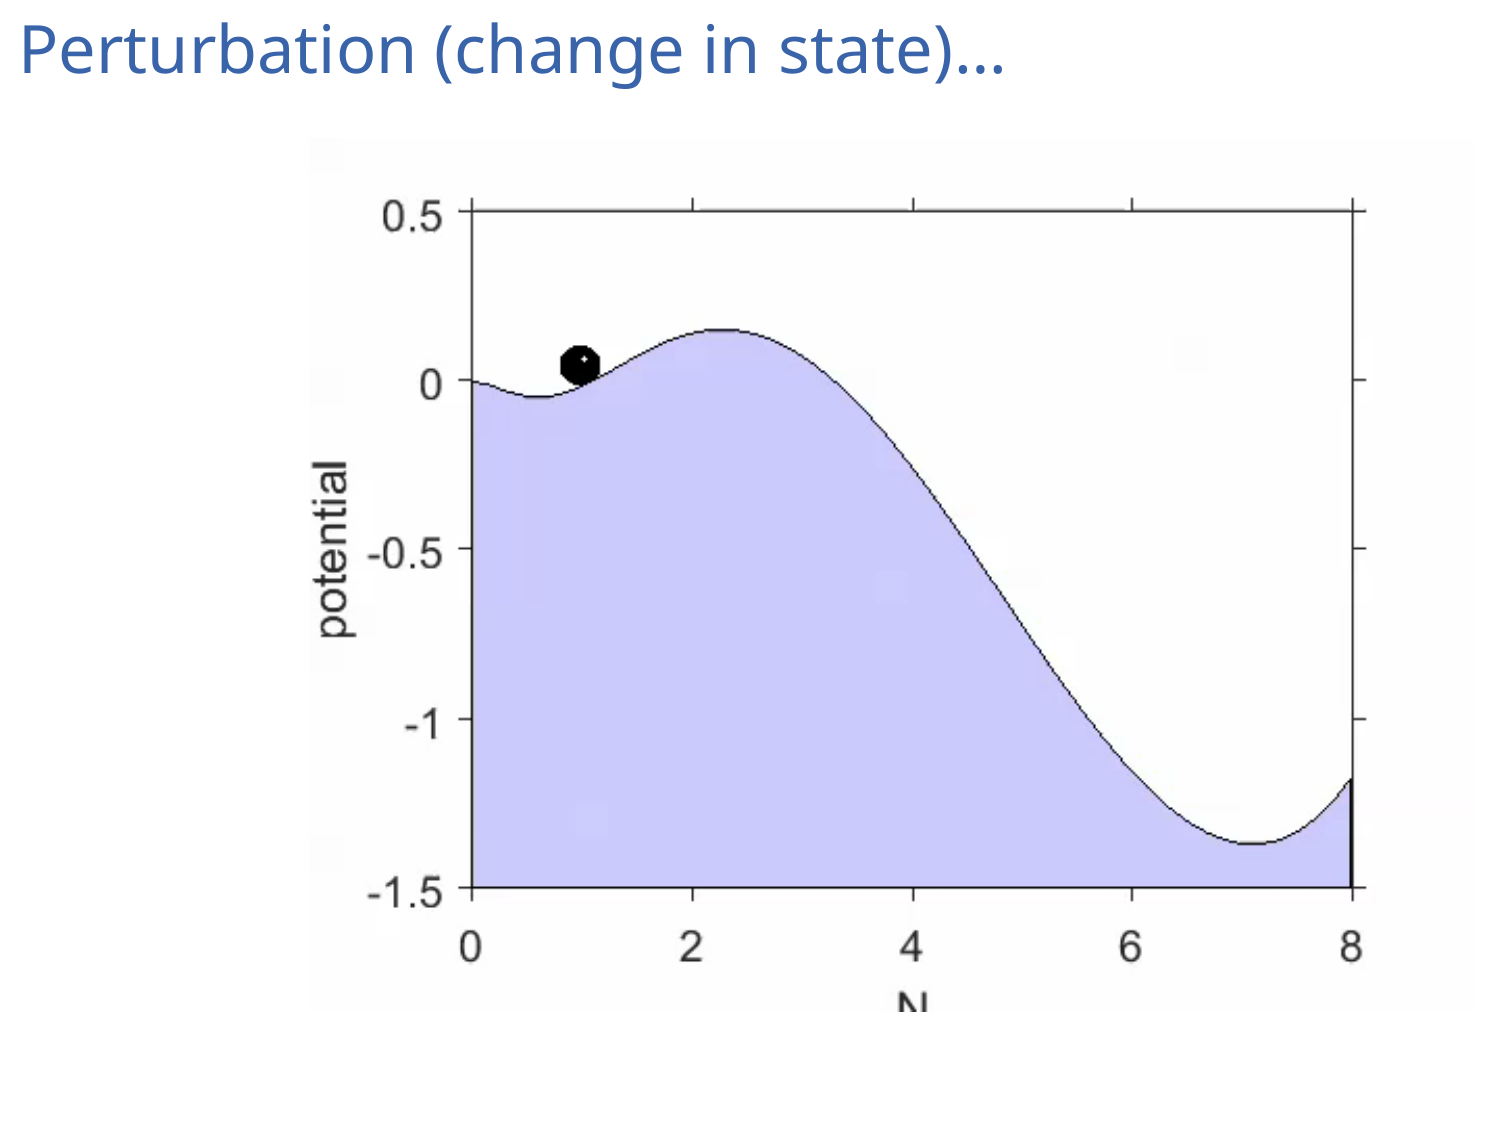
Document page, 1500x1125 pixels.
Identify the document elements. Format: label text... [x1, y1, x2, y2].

text_box Perturbation (change in state)… [3, 0, 1500, 95]
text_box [308, 137, 1476, 1013]
